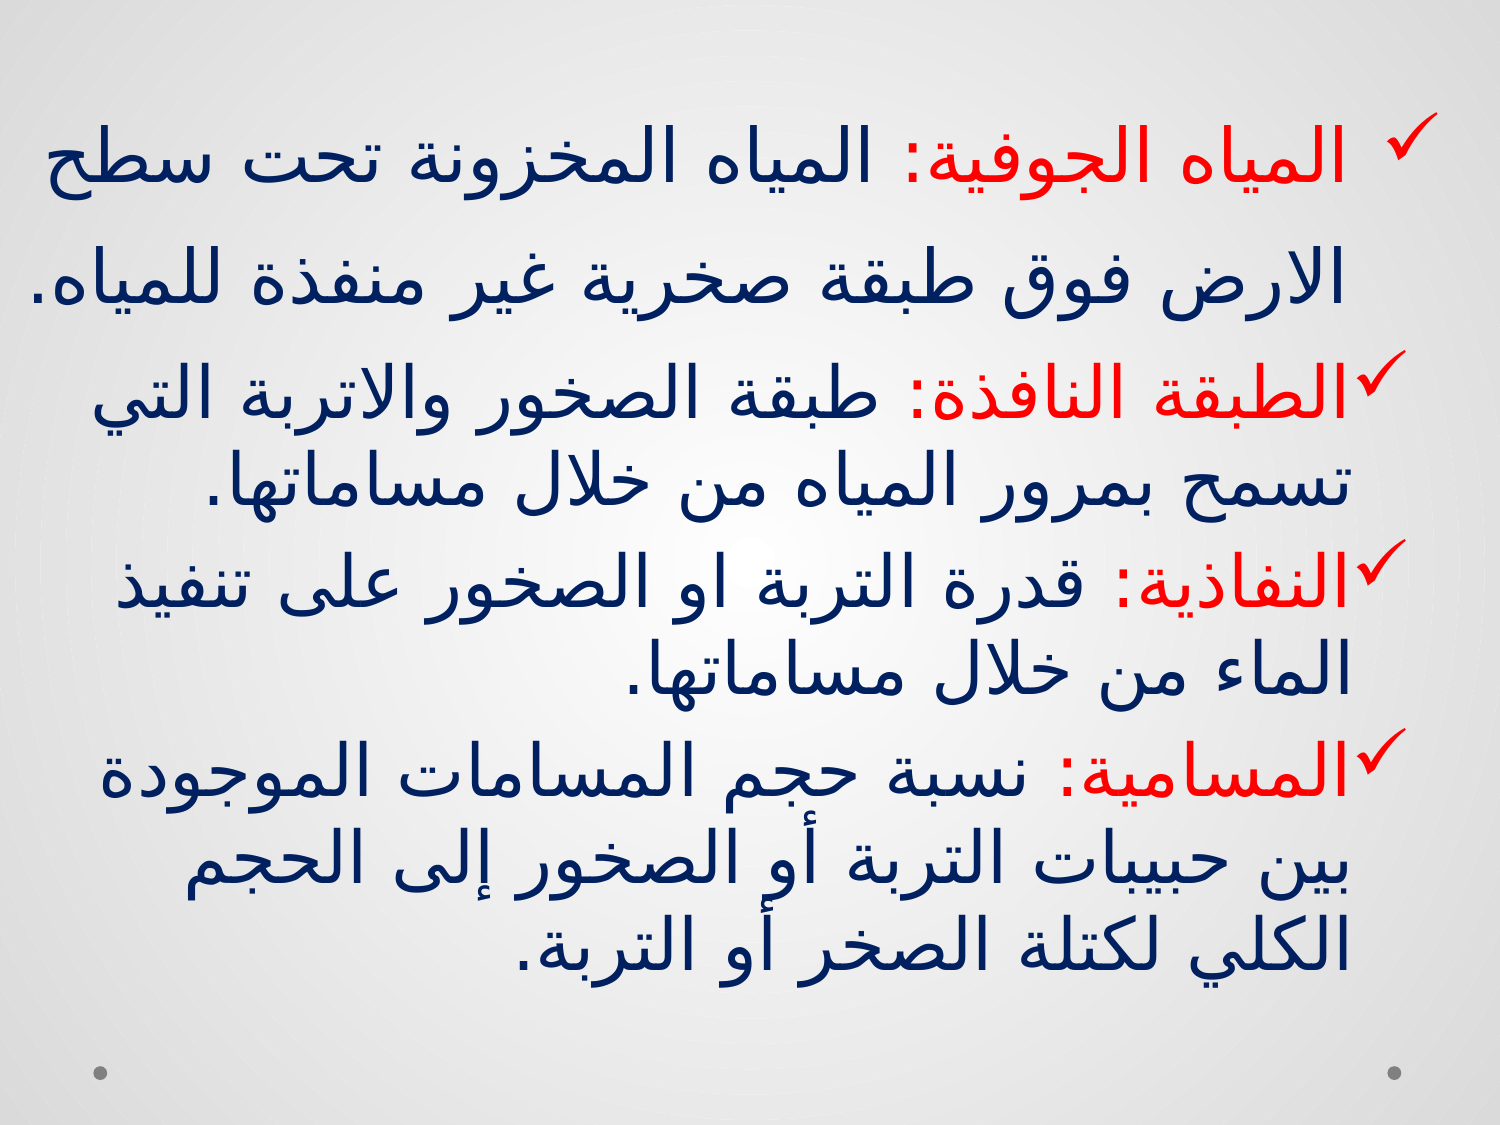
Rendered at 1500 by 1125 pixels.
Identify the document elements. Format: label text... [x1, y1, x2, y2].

list الطبقة النافذة: طبقة الصخور والاتربة التي تسمح بمرور المياه من خلال مساماتها. النفاذية: قدرة التربة او الصخور على تنفيذ الماء من خلال مساماتها. المسامية: نسبة حجم المسامات الموجودة بين حبيبات التربة أو الصخور إلى الحجم الكلي لكتلة الصخر أو التربة. [75, 338, 1425, 1005]
title المياه الجوفية: المياه المخزونة تحت سطح الارض فوق طبقة صخرية غير منفذة للمياه. [0, 0, 1459, 327]
